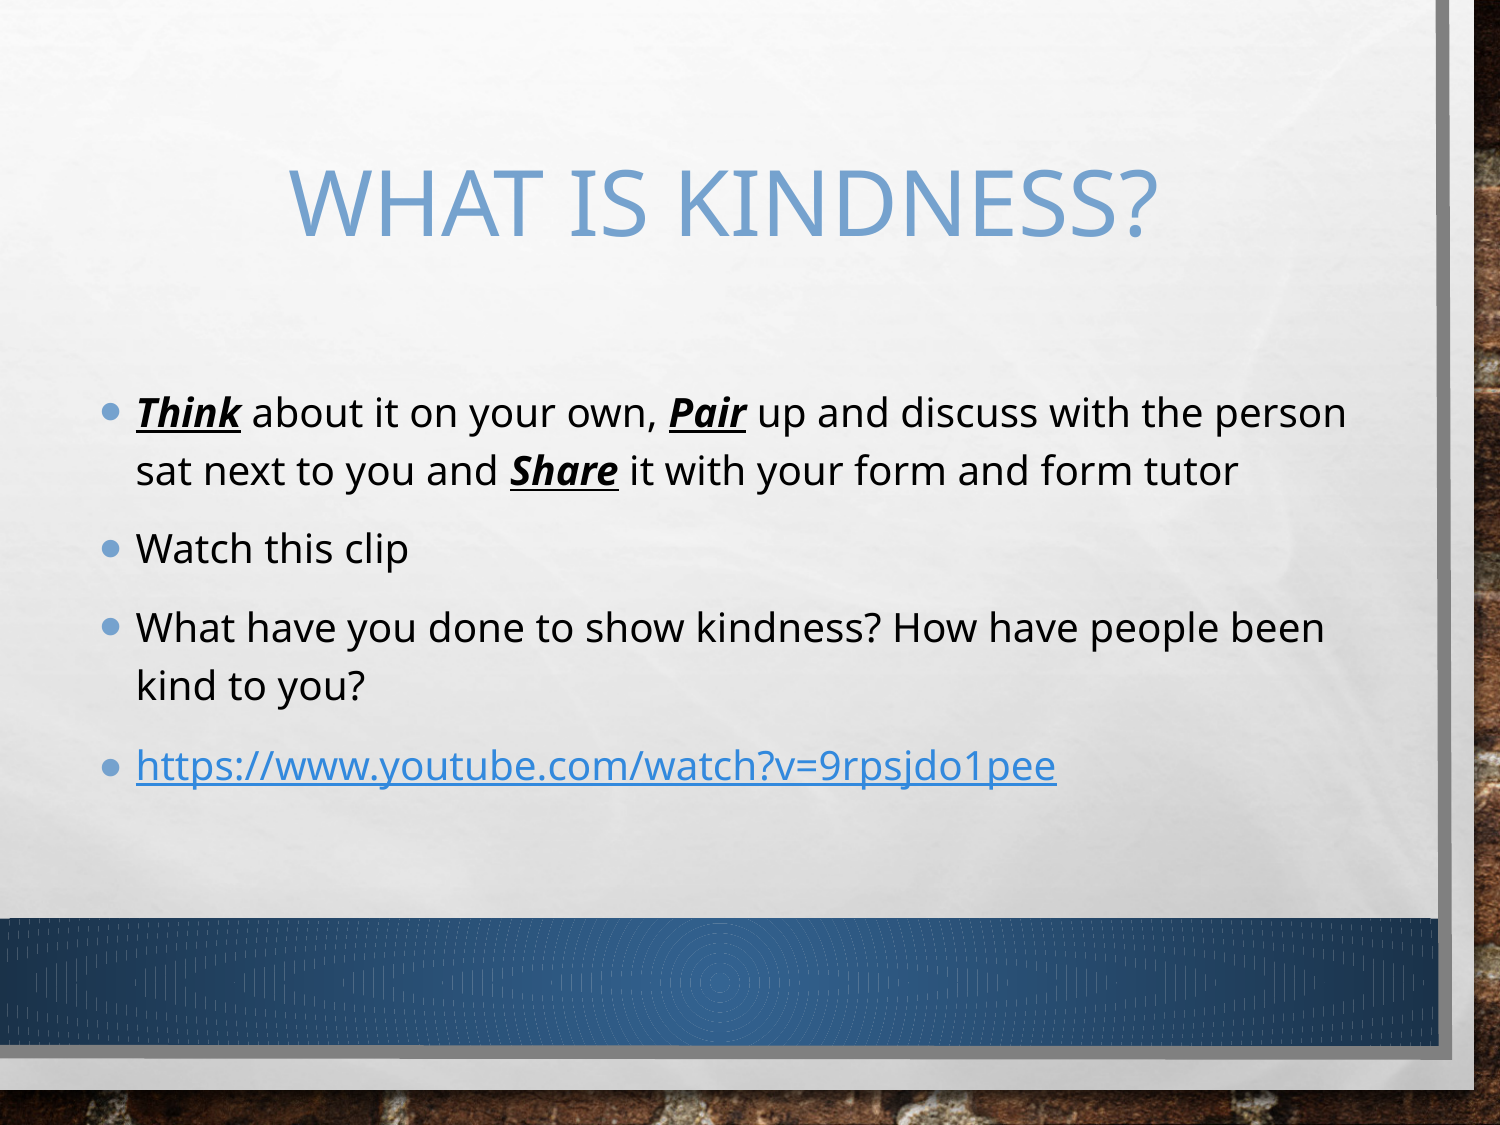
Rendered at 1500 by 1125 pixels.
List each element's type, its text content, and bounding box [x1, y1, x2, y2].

title What is Kindness? [84, 112, 1364, 302]
list Think about it on your own, Pair up and discuss with the person sat next to you and Share it with your form and form tutor Watch this clip What have you done to show kindness? How have people been kind to you? https://www.youtube.com/watch?v=9rpsjdo1pee [84, 343, 1364, 829]
picture [0, 0, 1500, 1125]
